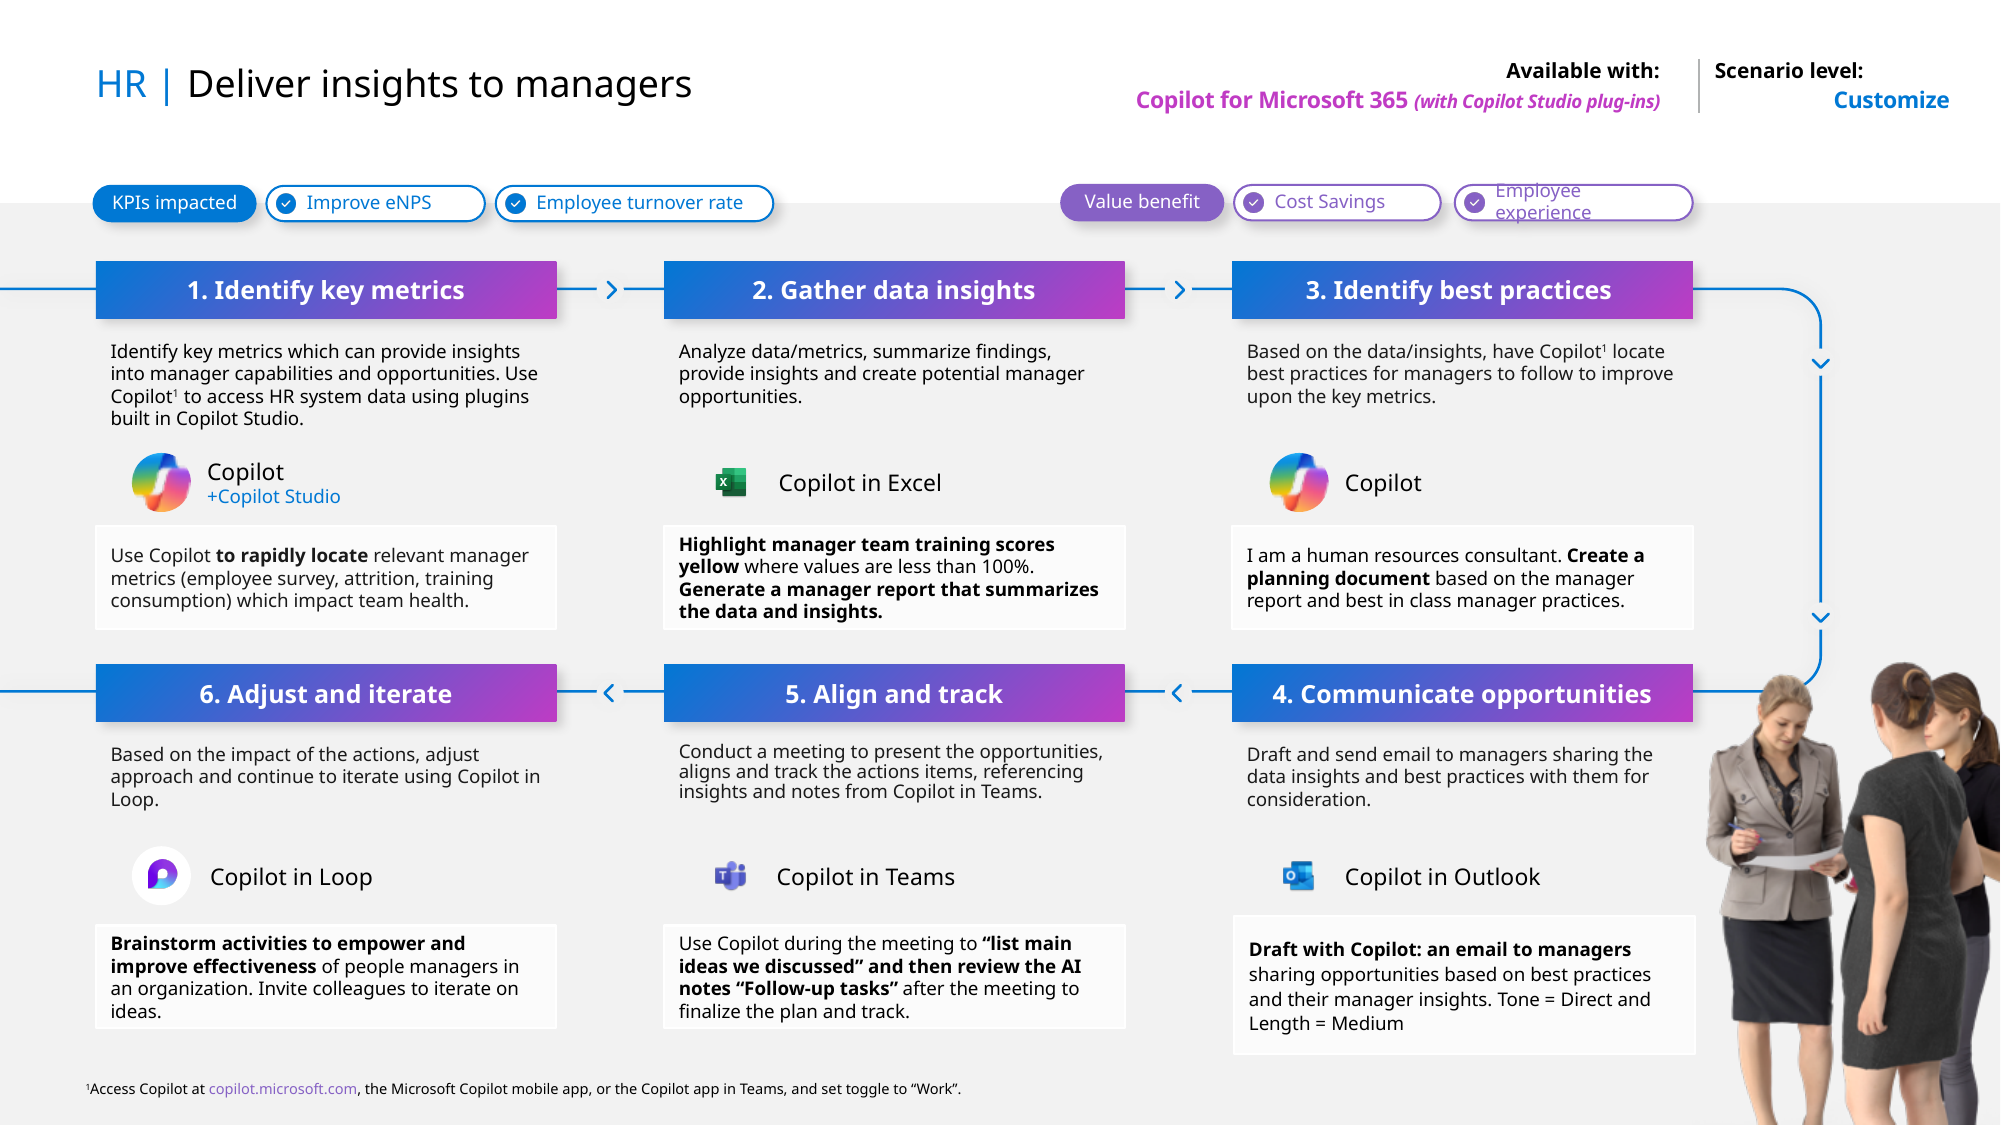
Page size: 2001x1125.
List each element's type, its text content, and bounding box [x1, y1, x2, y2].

list Customize [1711, 85, 1950, 115]
list Copilot for Microsoft 365 (with Copilot Studio plug-ins) [1069, 85, 1660, 114]
picture [1692, 645, 2000, 1125]
title HR | Deliver insights to managers [95, 63, 1027, 107]
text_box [131, 452, 518, 513]
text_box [1269, 845, 1656, 906]
list I am a human resources consultant. Create a planning document based on the manager report and best in class manager practices. [1231, 525, 1694, 630]
list 6. Adjust and iterate [95, 664, 557, 722]
text_box KPIs impacted [92, 185, 257, 222]
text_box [495, 185, 774, 222]
list Brainstorm activities to empower and improve effectiveness of people managers in an organization. Invite colleagues to iterate on ideas. [95, 924, 557, 1029]
list Based on the impact of the actions, adjust approach and continue to iterate using Copilot in Loop. [95, 736, 557, 840]
list Draft and send email to managers sharing the data insights and best practices with them for consideration. [1232, 736, 1692, 840]
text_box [1454, 184, 1693, 221]
text_box 1Access Copilot at copilot.microsoft.com, the Microsoft Copilot mobile app, or the Copilot app in Teams, and set toggle to “Work”. [85, 1080, 1660, 1100]
list Conduct a meeting to present the opportunities, aligns and track the actions items, referencing insights and notes from Copilot in Teams. [664, 736, 1125, 840]
list 1. Identify key metrics [95, 261, 557, 319]
list 3. Identify best practices [1232, 261, 1693, 319]
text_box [131, 845, 521, 906]
list Use Copilot during the meeting to “list main ideas we discussed” and then review the AI notes “Follow-up tasks” after the meeting to finalize the plan and track. [663, 924, 1126, 1029]
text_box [701, 452, 1090, 513]
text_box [701, 845, 1088, 906]
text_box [1233, 184, 1441, 221]
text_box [266, 185, 486, 222]
list Identify key metrics which can provide insights into manager capabilities and opportunities. Use Copilot1 to access HR system data using plugins built in Copilot Studio. [95, 333, 557, 437]
text_box Value benefit [1060, 184, 1225, 222]
list Based on the data/insights, have Copilot1 locate best practices for managers to follow to improve upon the key metrics. [1232, 333, 1693, 437]
list Use Copilot to rapidly locate relevant manager metrics (employee survey, attrition, training consumption) which impact team health. [95, 525, 557, 630]
list Analyze data/metrics, summarize findings, provide insights and create potential manager opportunities. [664, 333, 1125, 437]
list Highlight manager team training scores yellow where values are less than 100%. Generate a manager report that summarizes the data and insights. [663, 525, 1126, 630]
list 5. Align and track [664, 664, 1125, 722]
list 4. Communicate opportunities [1232, 664, 1692, 722]
list 2. Gather data insights [664, 261, 1125, 319]
list Draft with Copilot: an email to managers sharing opportunities based on best practices and their manager insights. Tone = Direct and Length = Medium [1233, 915, 1692, 1055]
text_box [1269, 452, 1656, 513]
